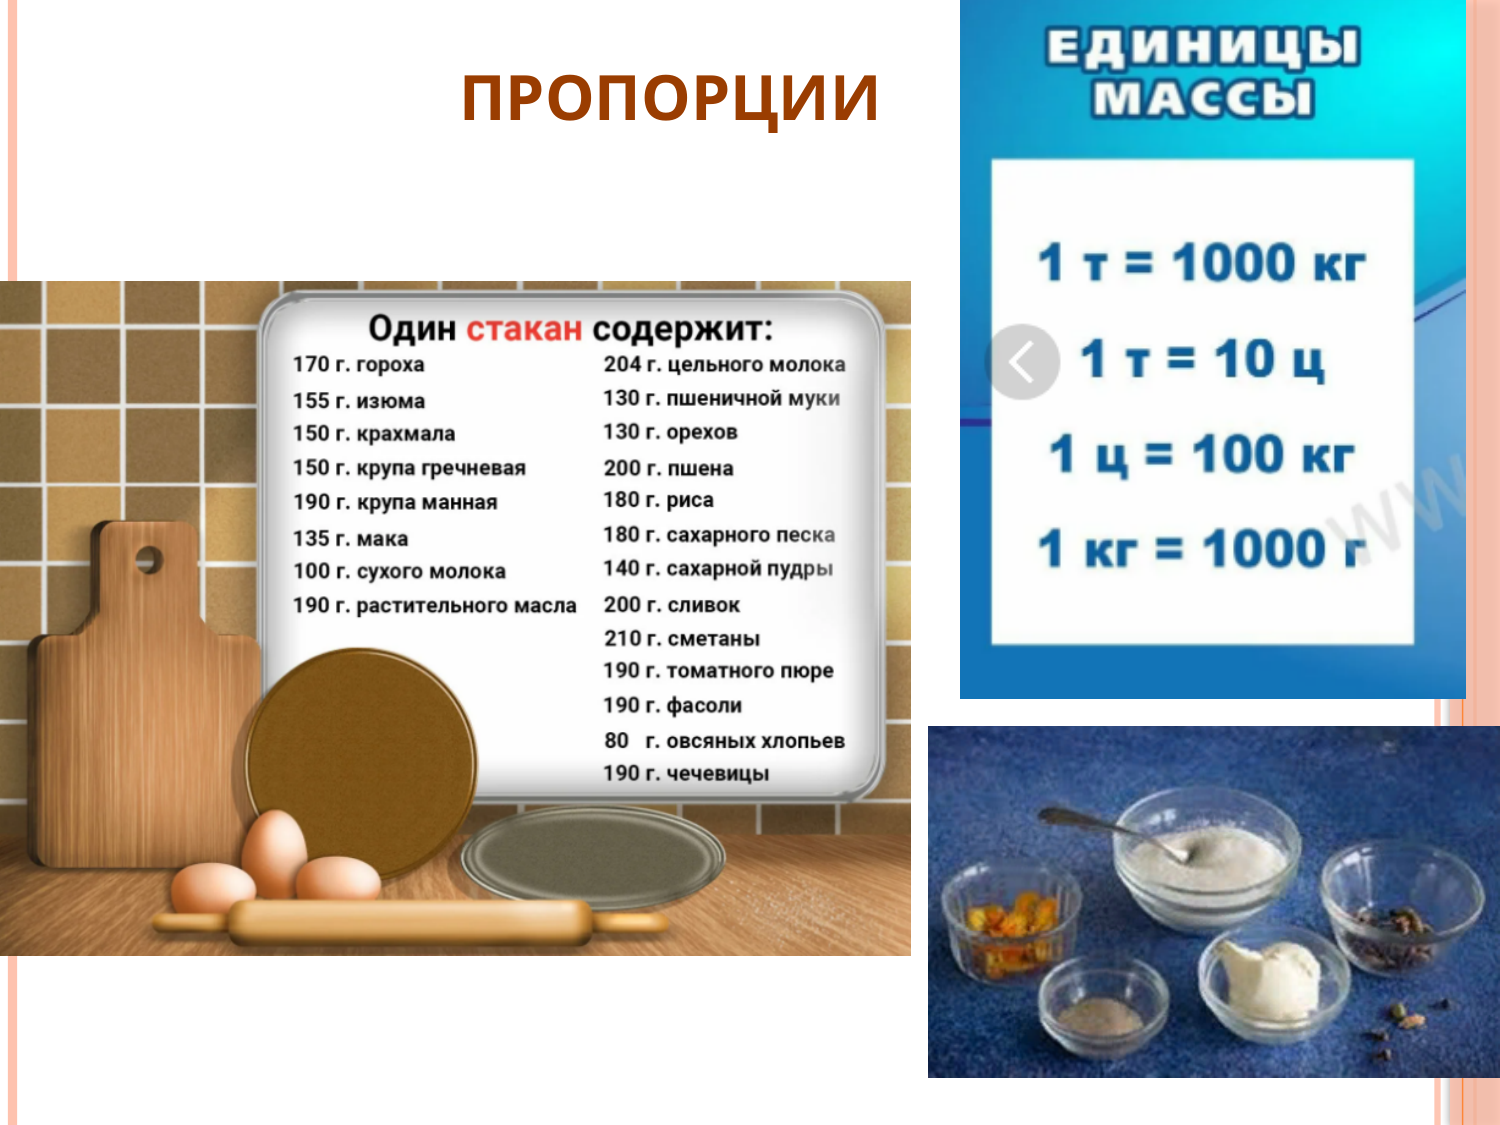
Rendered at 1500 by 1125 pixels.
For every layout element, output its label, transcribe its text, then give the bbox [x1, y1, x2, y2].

picture [927, 726, 1500, 1079]
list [960, 0, 1467, 699]
title Пропорции [58, 0, 956, 141]
picture [0, 280, 911, 957]
